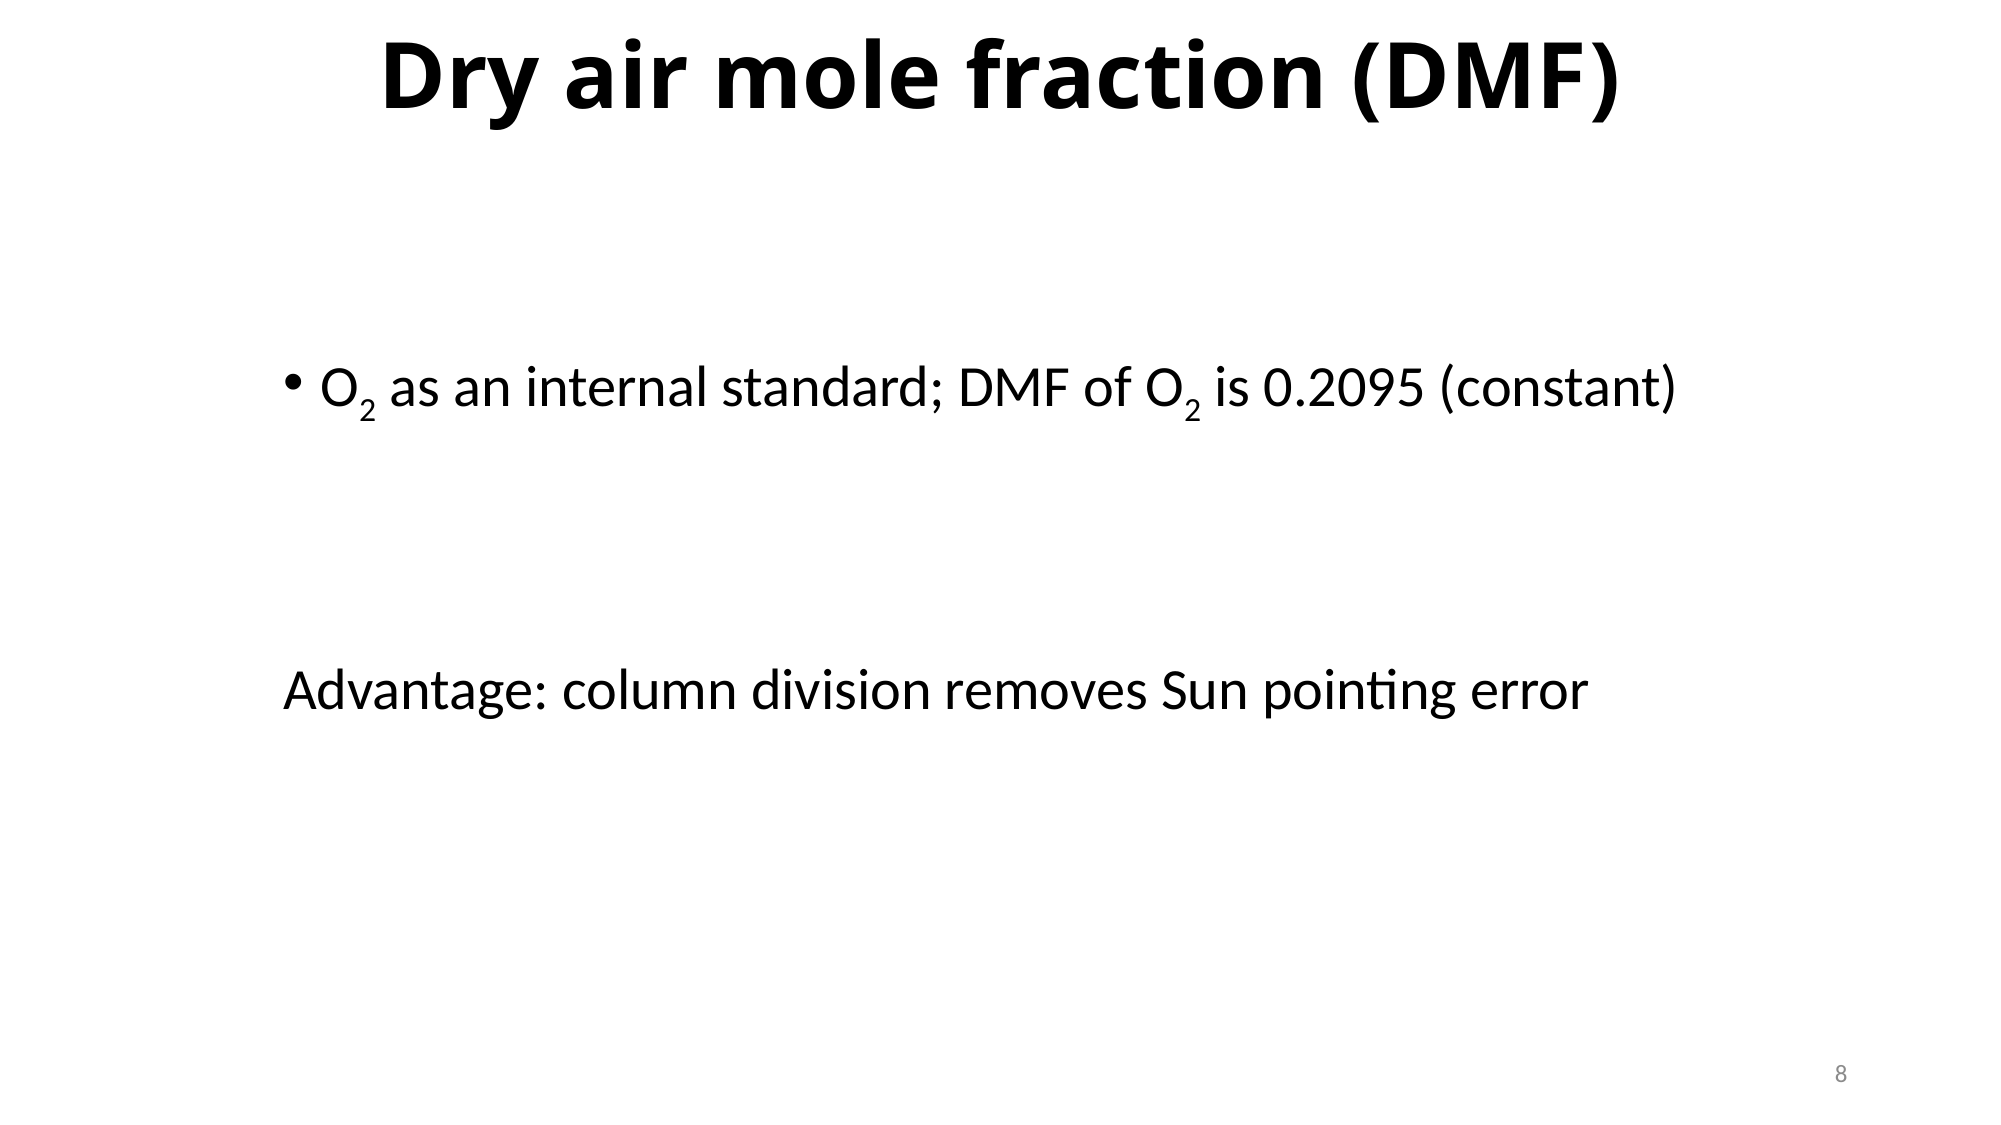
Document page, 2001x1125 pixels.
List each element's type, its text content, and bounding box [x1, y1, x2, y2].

text_box Dry air mole fraction (DMF) [353, 0, 1647, 188]
slide_number 8 [1412, 1042, 1863, 1103]
